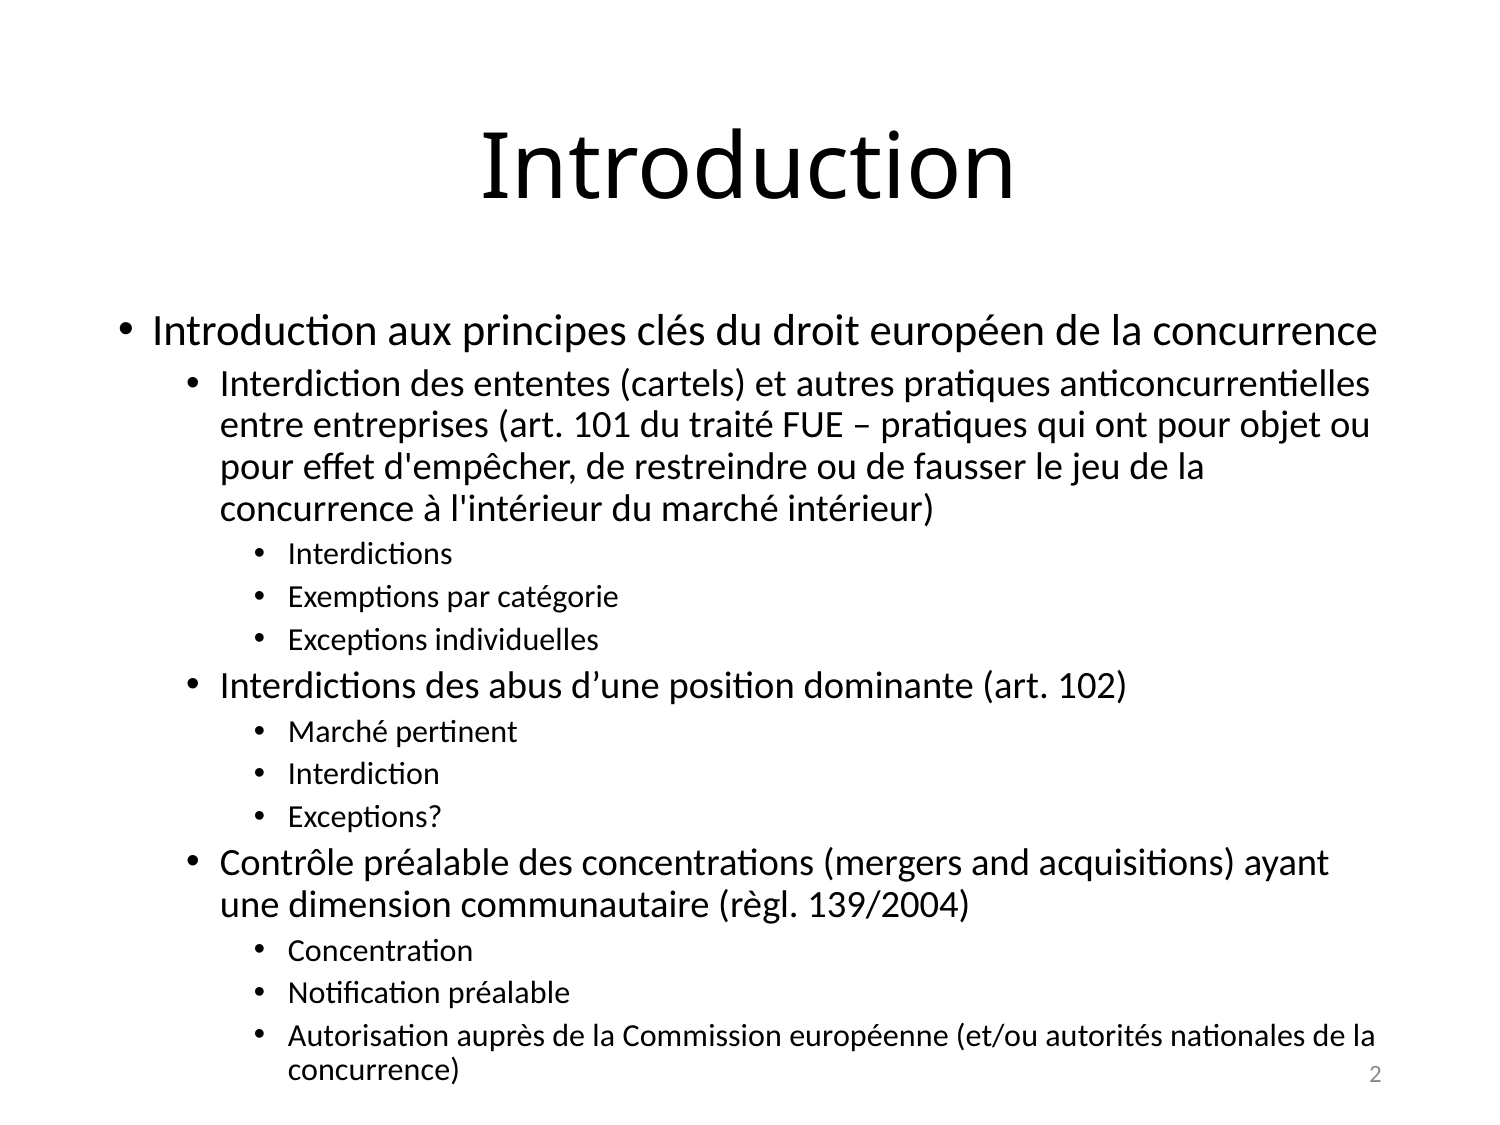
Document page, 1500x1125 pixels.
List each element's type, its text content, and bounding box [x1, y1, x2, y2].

title Introduction [103, 59, 1397, 278]
list Introduction aux principes clés du droit européen de la concurrence Interdiction des ententes (cartels) et autres pratiques anticoncurrentielles entre entreprises (art. 101 du traité FUE – pratiques qui ont pour objet ou pour effet d'empêcher, de restreindre ou de fausser le jeu de la concurrence à l'intérieur du marché intérieur) Interdictions Exemptions par catégorie Exceptions individuelles Interdictions des abus d’une position dominante (art. 102) Marché pertinent Interdiction Exceptions? Contrôle préalable des concentrations (mergers and acquisitions) ayant une dimension communautaire (règl. 139/2004) Concentration Notification préalable Autorisation auprès de la Commission européenne (et/ou autorités nationales de la concurrence) [103, 299, 1397, 1125]
slide_number 2 [1059, 1042, 1397, 1103]
